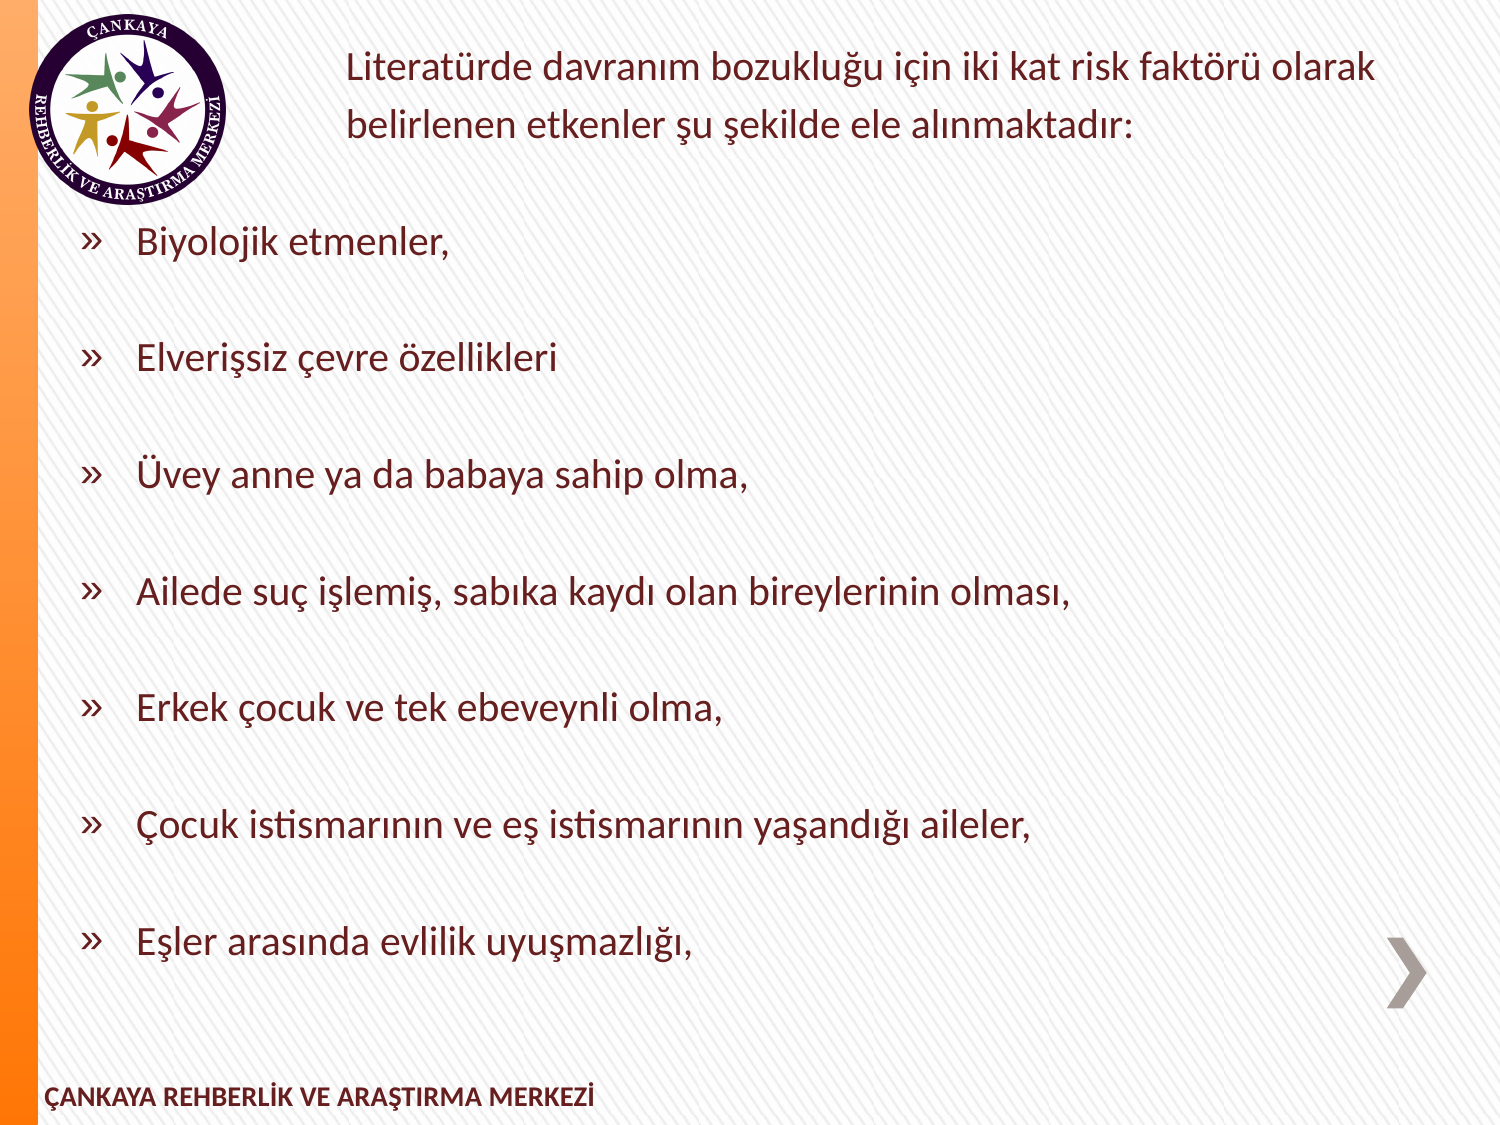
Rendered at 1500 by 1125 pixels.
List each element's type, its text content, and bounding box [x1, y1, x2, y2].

text_box ÇANKAYA REHBERLİK VE ARAŞTIRMA MERKEZİ [29, 1070, 621, 1120]
list Literatürde davranım bozukluğu için iki kat risk faktörü olarak belirlenen etkenler şu şekilde ele alınmaktadır: Biyolojik etmenler, Elverişsiz çevre özellikleri Üvey anne ya da babaya sahip olma, Ailede suç işlemiş, sabıka kaydı olan bireylerinin olması, Erkek çocuk ve tek ebeveynli olma, Çocuk istismarının ve eş istismarının yaşandığı aileler, Eşler arasında evlilik uyuşmazlığı, [64, 30, 1459, 1000]
picture [29, 14, 227, 205]
